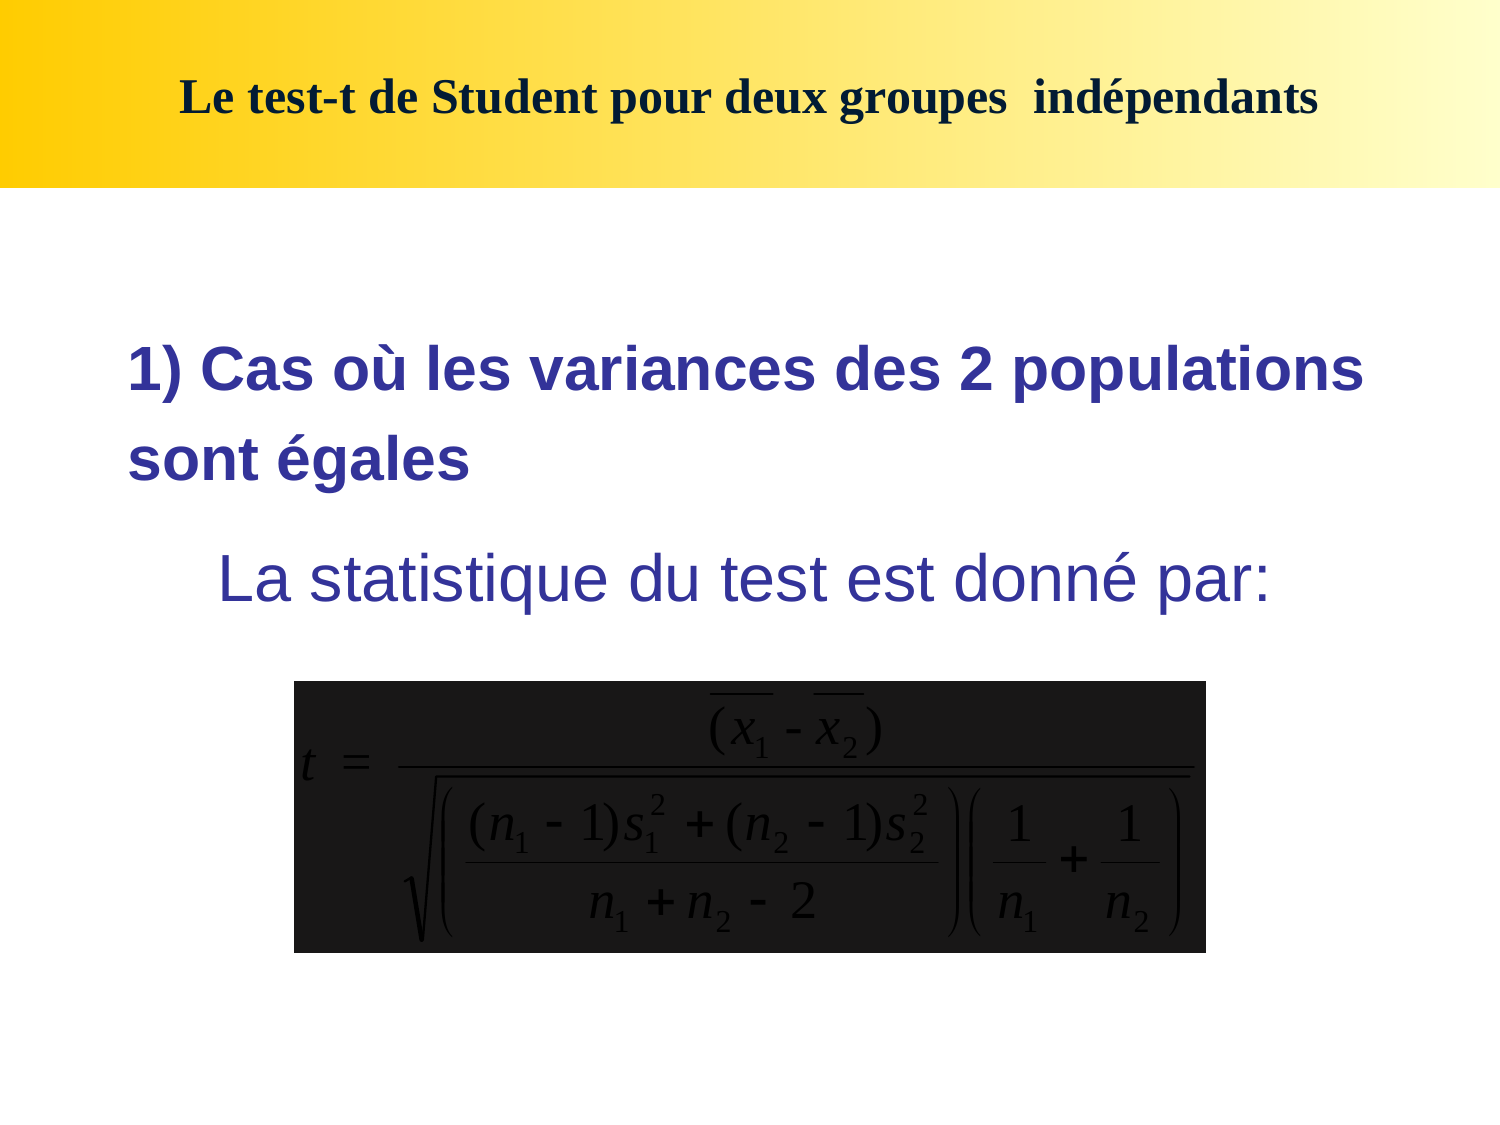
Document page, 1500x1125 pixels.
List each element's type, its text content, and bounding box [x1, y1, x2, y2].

title Le test-t de Student pour deux groupes indépendants [0, 0, 1500, 188]
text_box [293, 680, 1207, 954]
text_box 1) Cas où les variances des 2 populations sont égales La statistique du test est donné par: [112, 305, 1500, 870]
